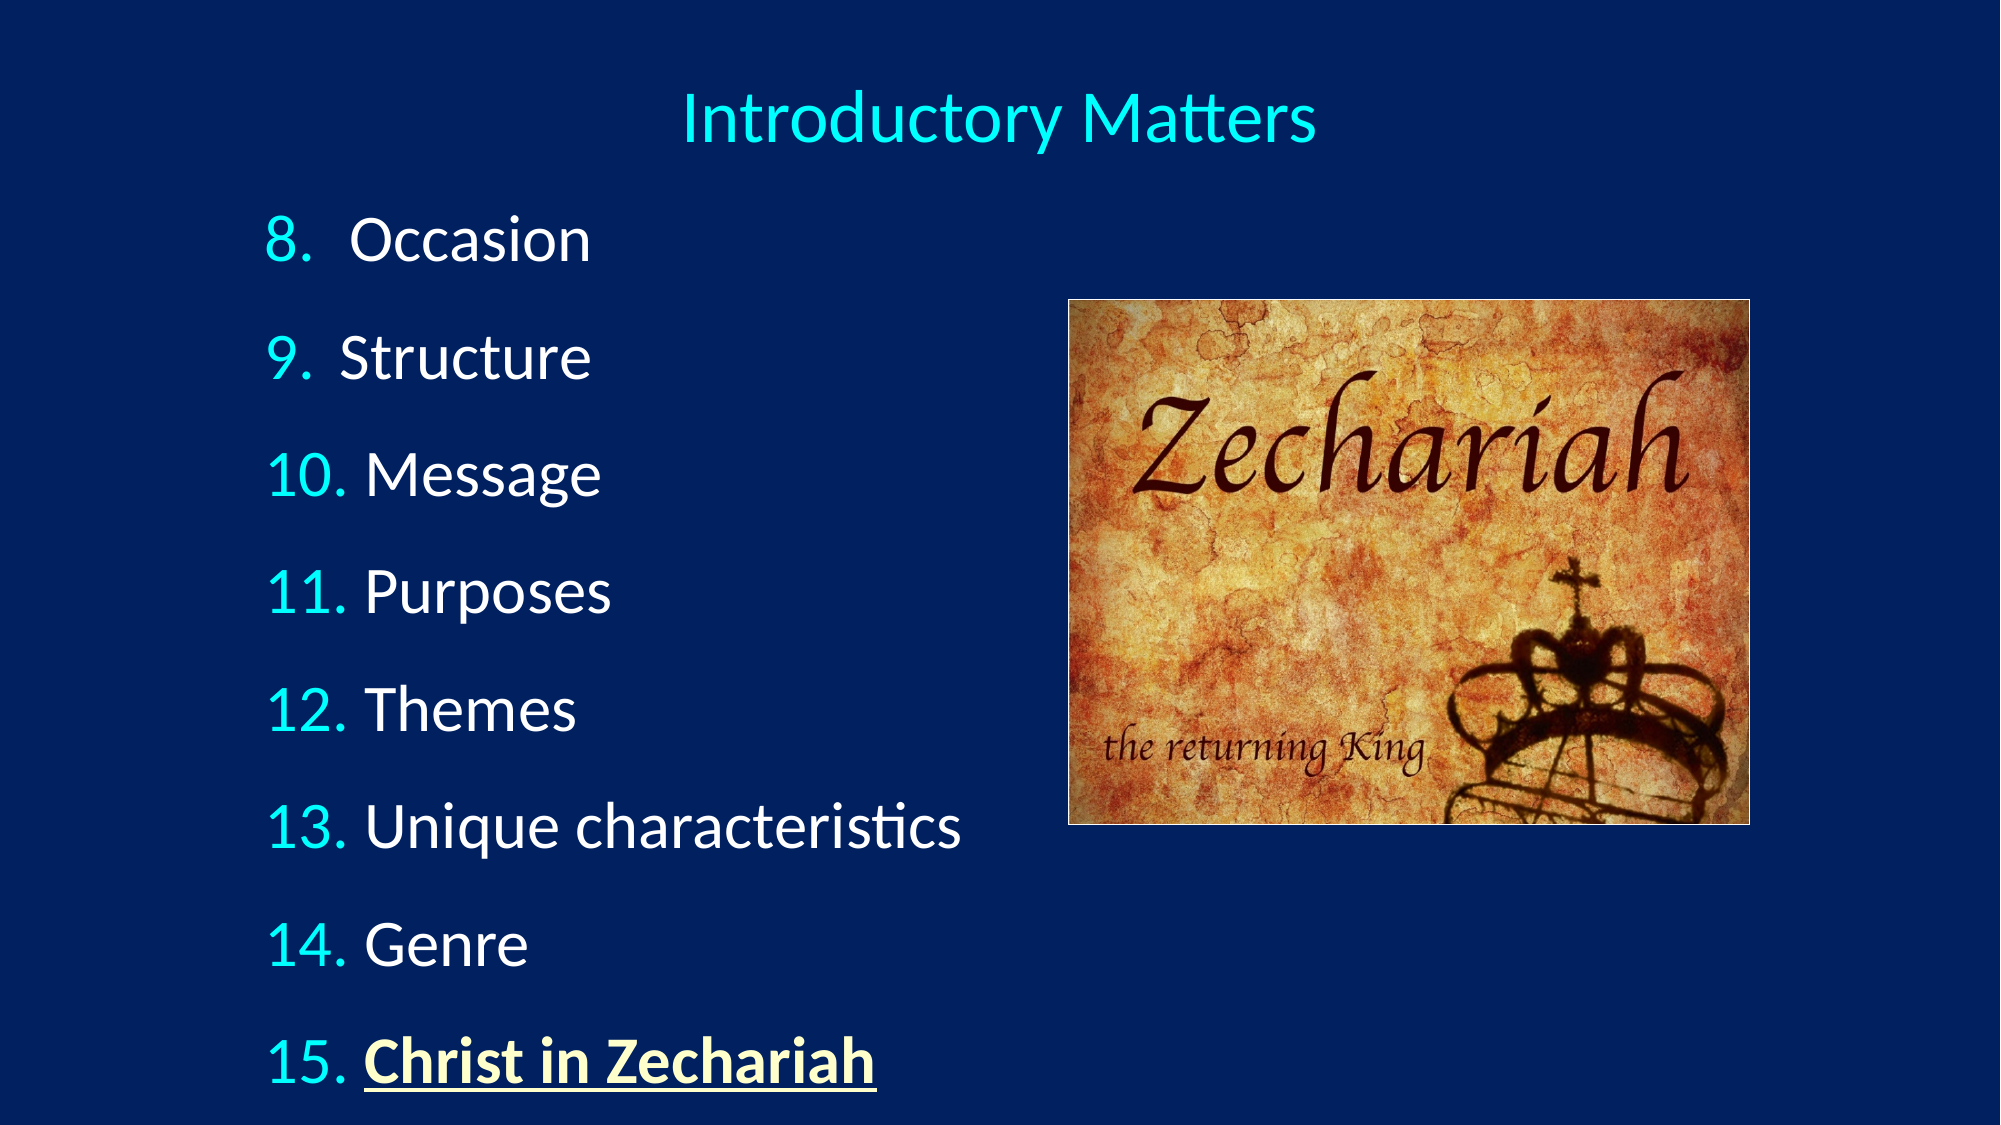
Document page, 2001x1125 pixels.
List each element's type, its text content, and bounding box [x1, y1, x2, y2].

list Occasion Structure Message Purposes Themes Unique characteristics Genre Christ in Zechariah [249, 187, 1063, 1088]
picture [1067, 299, 1751, 826]
title Introductory Matters [362, 37, 1638, 189]
